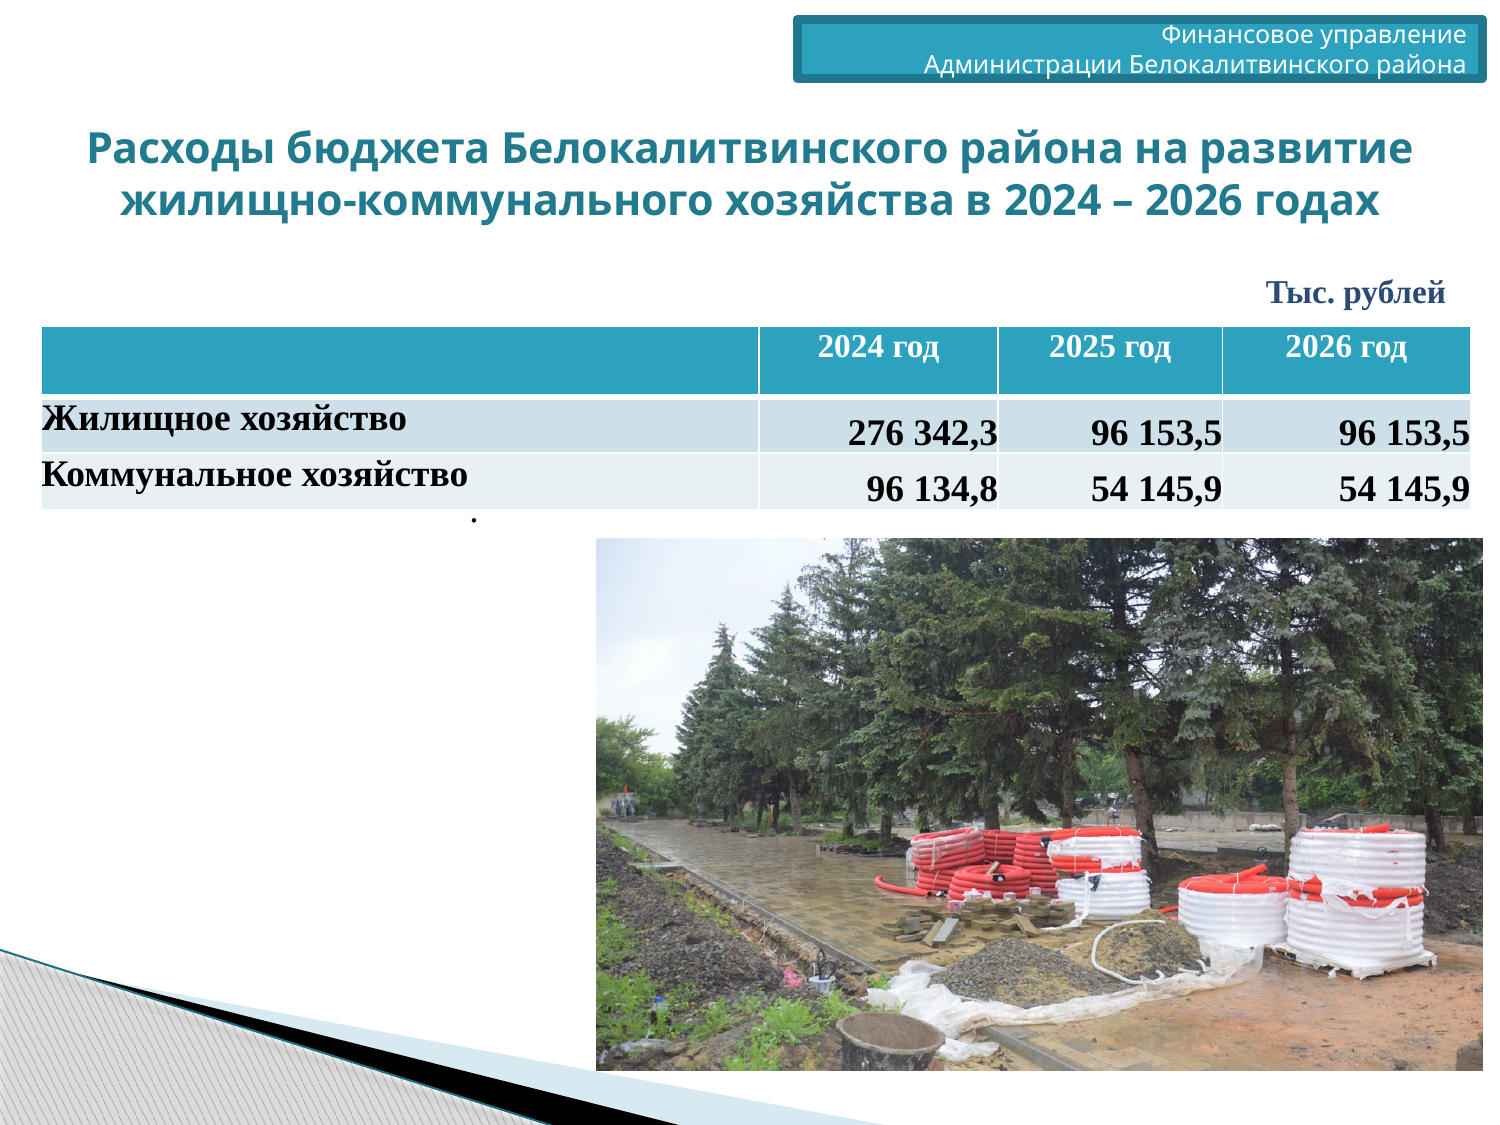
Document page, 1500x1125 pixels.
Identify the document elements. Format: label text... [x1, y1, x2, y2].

table_cell 96 153,5 [1223, 400, 1470, 452]
picture [595, 538, 1483, 1071]
table_header 2025 год [999, 327, 1222, 394]
table_cell 96 134,8 [760, 454, 997, 509]
text_box Расходы бюджета Белокалитвинского района на развитие жилищно-коммунального хозяйства в 2024 – 2026 годах [64, 113, 1436, 281]
table_header [42, 327, 758, 394]
table_cell 54 145,9 [1223, 454, 1470, 509]
text_box Финансовое управление Администрации Белокалитвинского района [793, 15, 1487, 83]
table_cell Коммунальное хозяйство [42, 454, 758, 509]
table_cell Жилищное хозяйство [42, 400, 758, 452]
table_cell 276 342,3 [760, 400, 997, 452]
text_box Тыс. рублей [1206, 263, 1473, 318]
table_header 2026 год [1223, 327, 1470, 394]
text_box . [454, 432, 1477, 538]
table_header 2024 год [760, 327, 997, 394]
table_cell 96 153,5 [999, 400, 1222, 452]
table_cell 54 145,9 [999, 454, 1222, 509]
